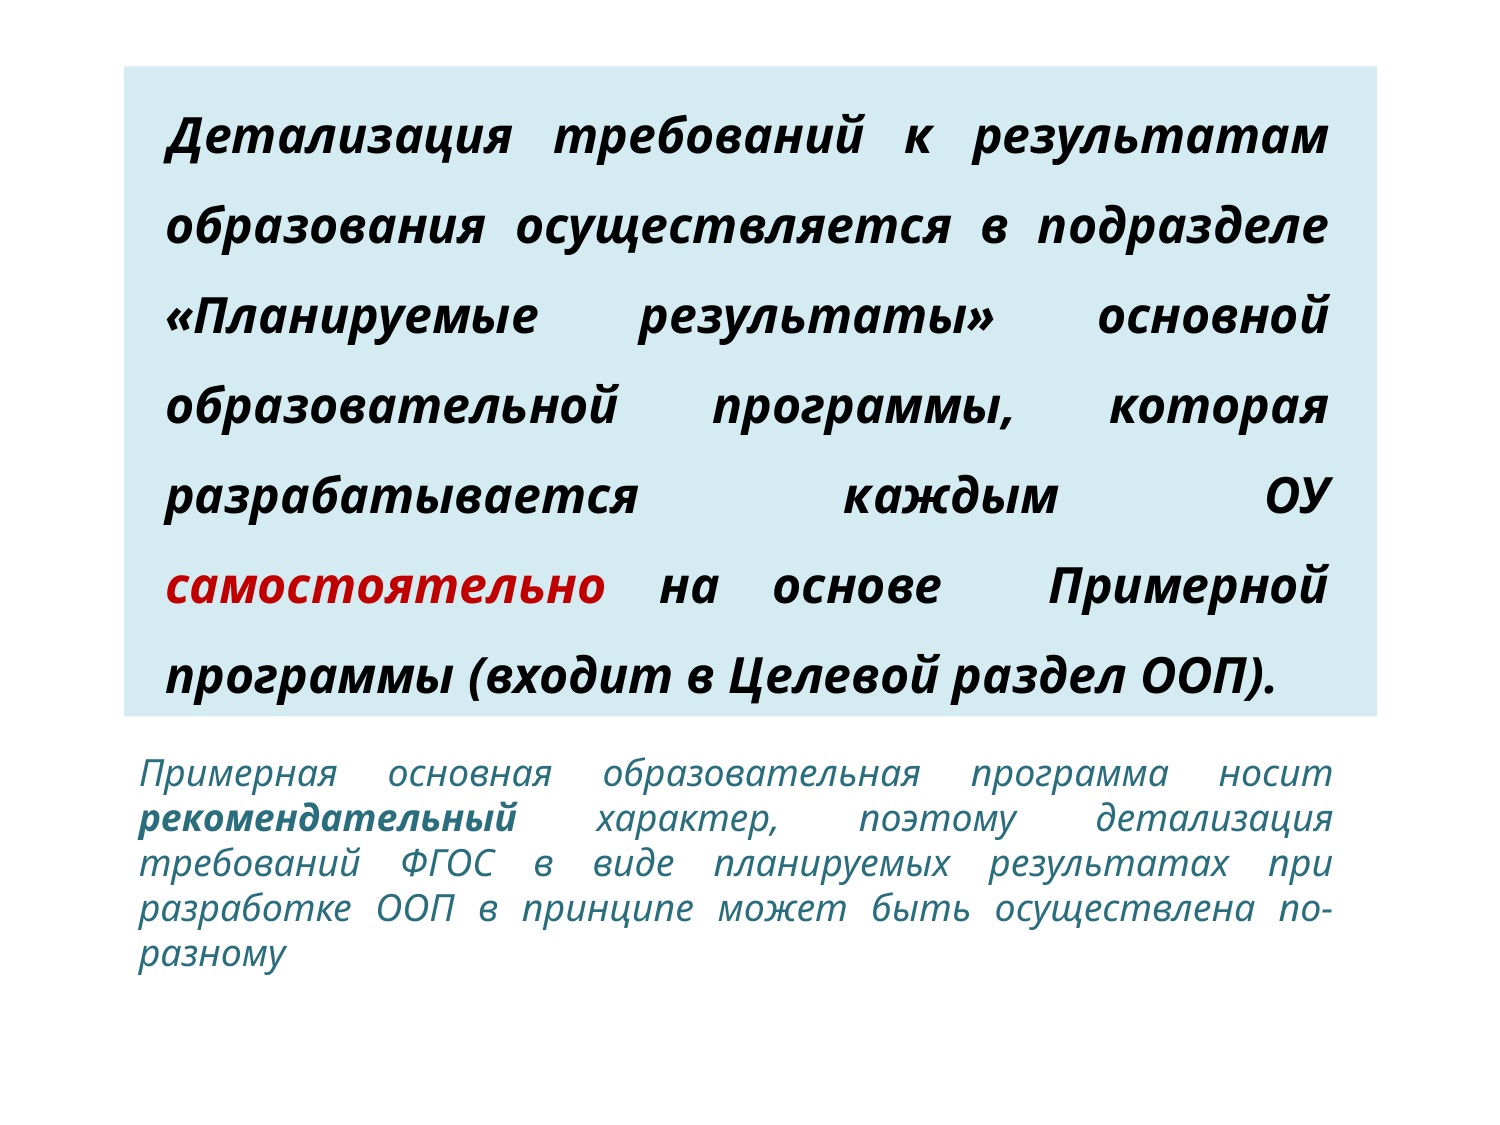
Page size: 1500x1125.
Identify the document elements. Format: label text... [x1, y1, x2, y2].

text_box Детализация требований к результатам образования осуществляется в подразделе «Планируемые результаты» основной образовательной программы, которая разрабатывается каждым ОУ самостоятельно на основе Примерной программы (входит в Целевой раздел ООП). [123, 66, 1377, 717]
text_box Примерная основная образовательная программа носит рекомендательный характер, поэтому детализация требований ФГОС в виде планируемых результатах при разработке ООП в принципе может быть осуществлена по-разному [123, 741, 1349, 982]
